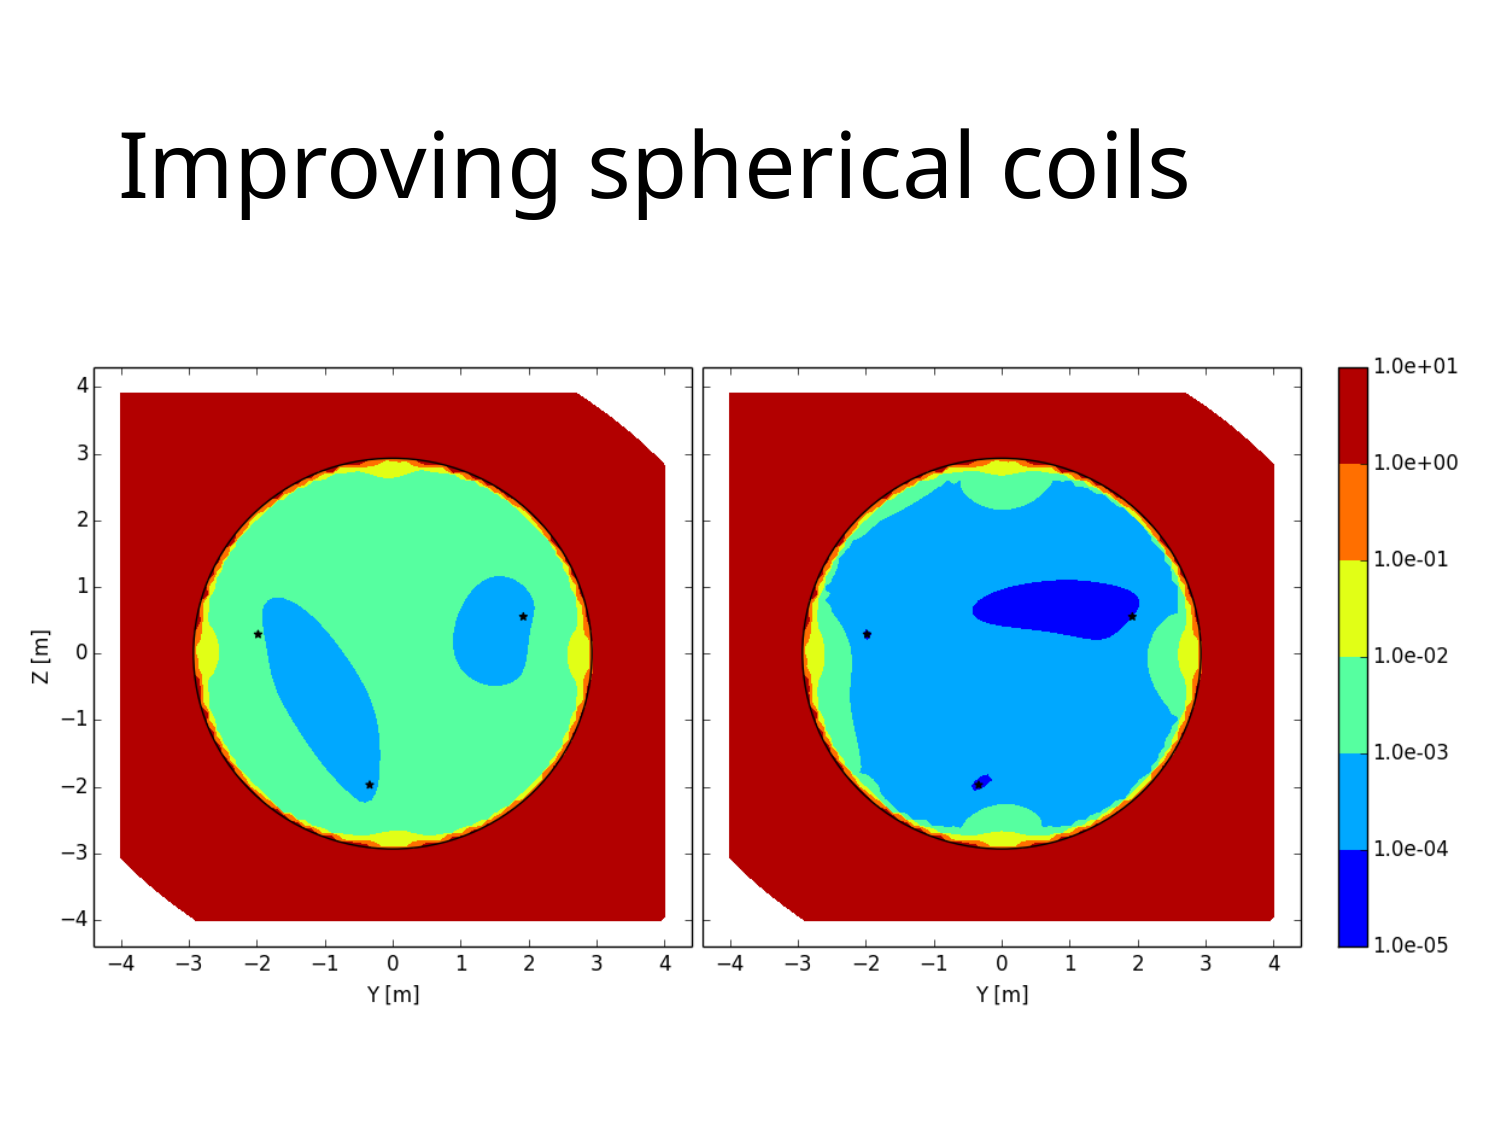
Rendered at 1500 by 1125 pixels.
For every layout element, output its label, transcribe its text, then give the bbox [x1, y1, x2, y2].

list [23, 295, 701, 1019]
picture [701, 295, 1469, 1019]
title Improving spherical coils [103, 59, 1397, 278]
